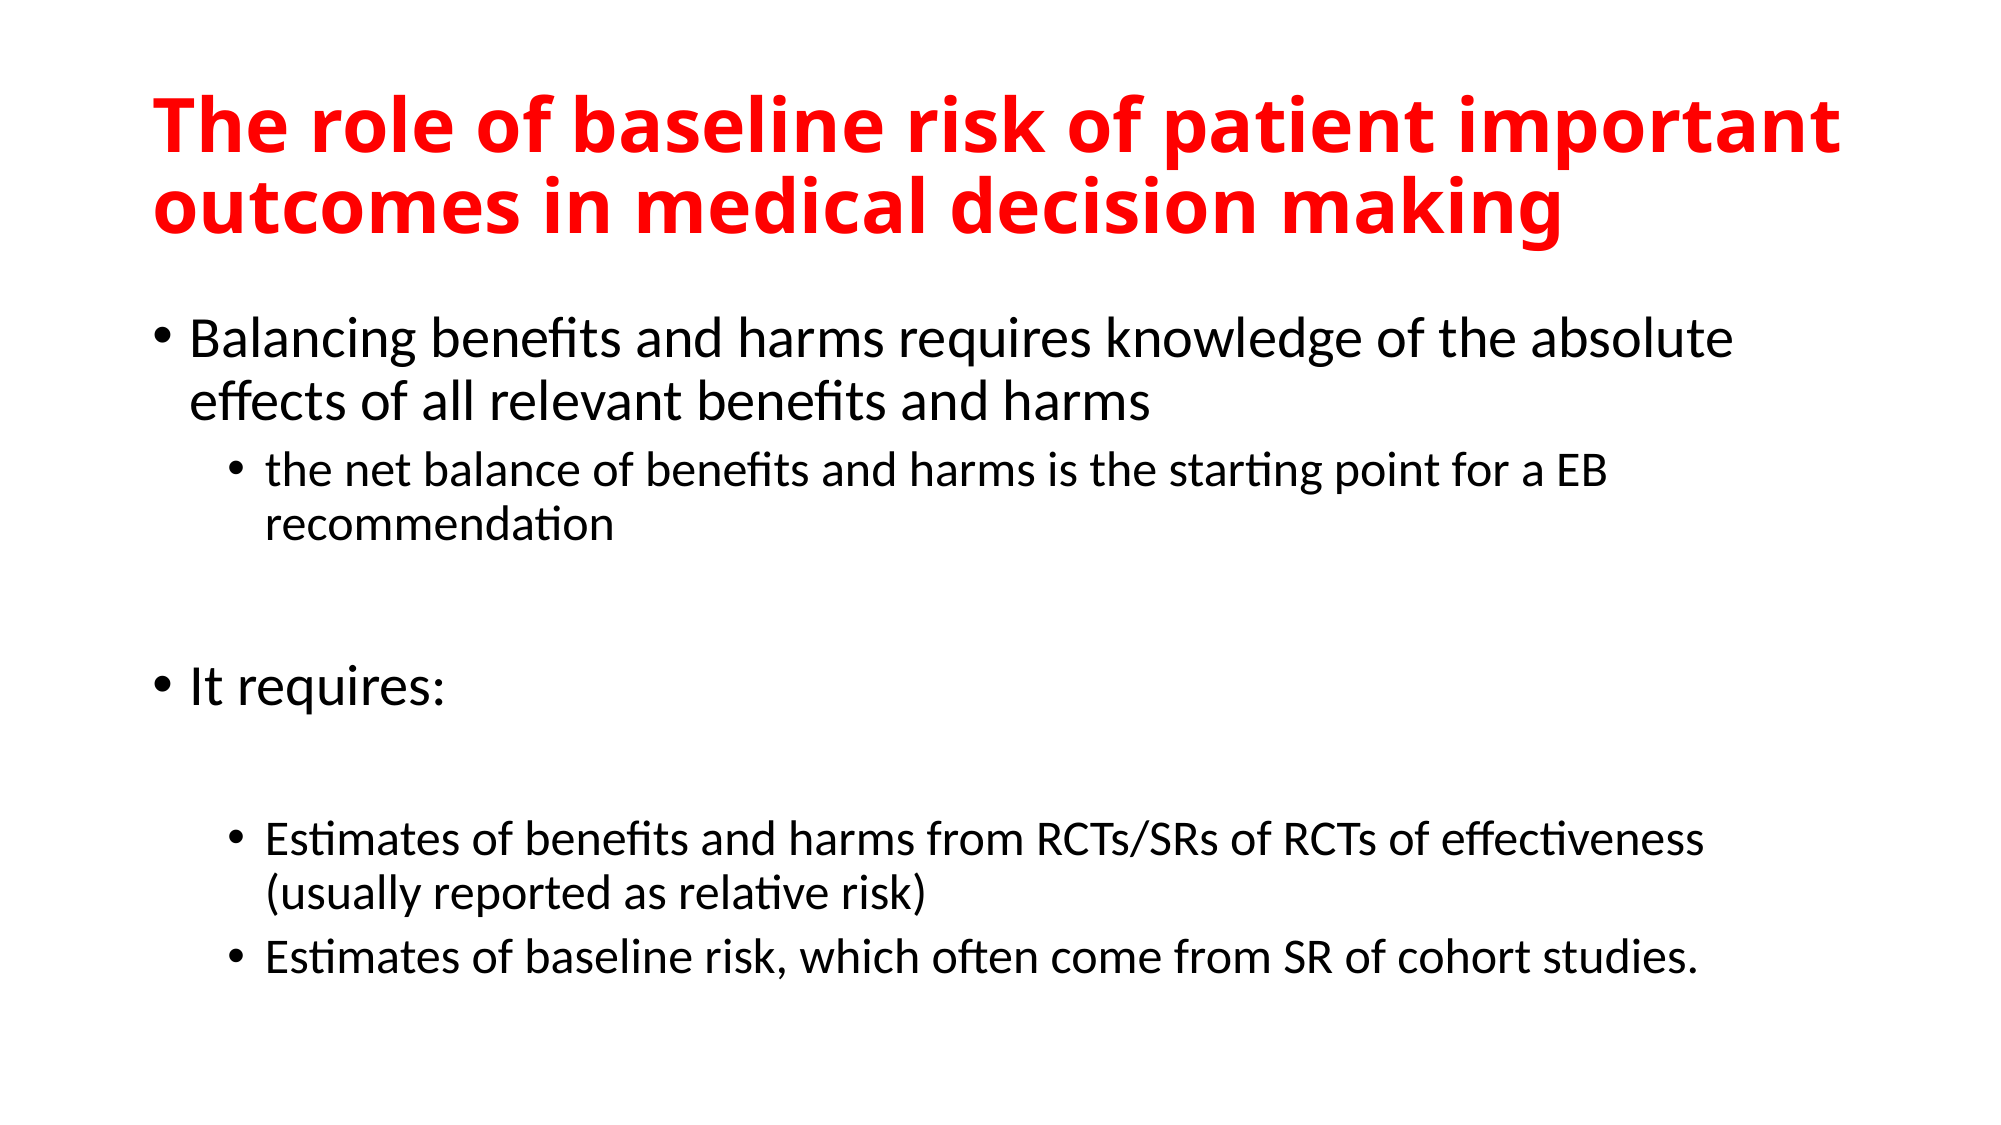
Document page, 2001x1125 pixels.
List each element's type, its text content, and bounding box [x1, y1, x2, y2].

title The role of baseline risk of patient important outcomes in medical decision making [137, 59, 1863, 278]
list Balancing benefits and harms requires knowledge of the absolute effects of all relevant benefits and harms the net balance of benefits and harms is the starting point for a EB recommendation It requires: Estimates of benefits and harms from RCTs/SRs of RCTs of effectiveness (usually reported as relative risk) Estimates of baseline risk, which often come from SR of cohort studies. [137, 299, 1863, 1014]
